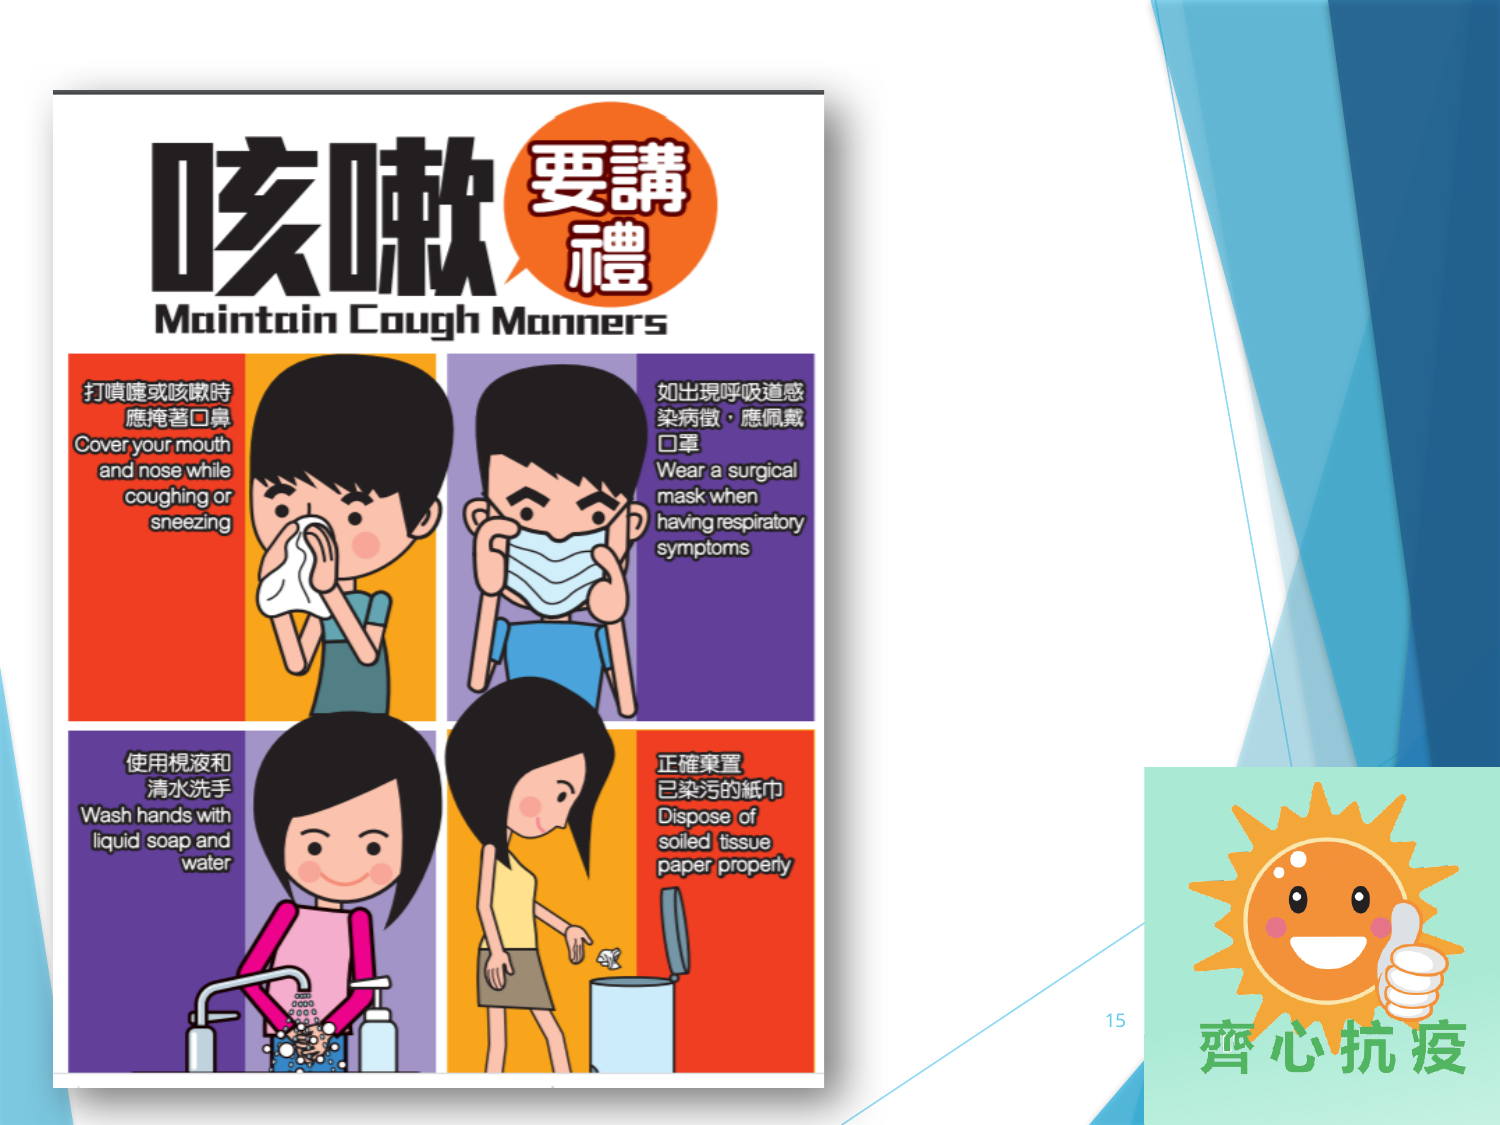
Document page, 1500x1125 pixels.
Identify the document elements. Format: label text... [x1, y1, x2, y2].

picture [52, 89, 825, 1088]
slide_number 15 [1057, 991, 1138, 1051]
picture [1143, 767, 1500, 1125]
